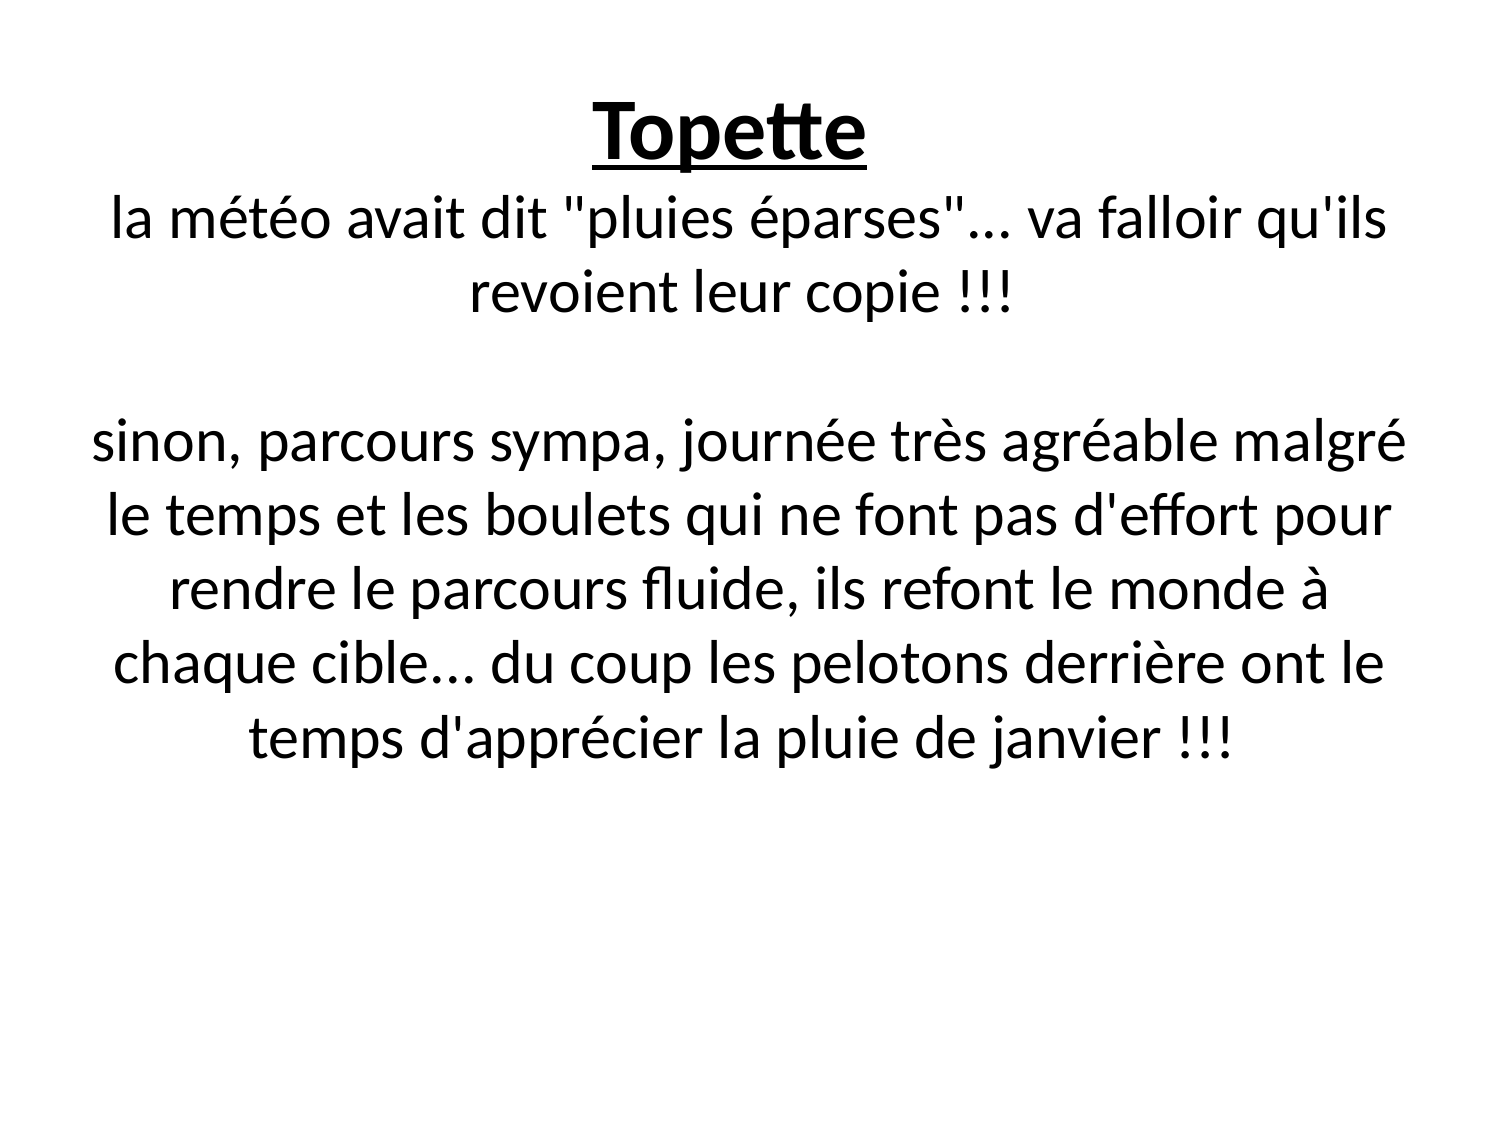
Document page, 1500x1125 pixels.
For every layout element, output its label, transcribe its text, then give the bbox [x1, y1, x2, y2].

title Topette la météo avait dit "pluies éparses"... va falloir qu'ils revoient leur copie !!! sinon, parcours sympa, journée très agréable malgré le temps et les boulets qui ne font pas d'effort pour rendre le parcours fluide, ils refont le monde à chaque cible... du coup les pelotons derrière ont le temps d'apprécier la pluie de janvier !!! [75, 45, 1425, 1008]
